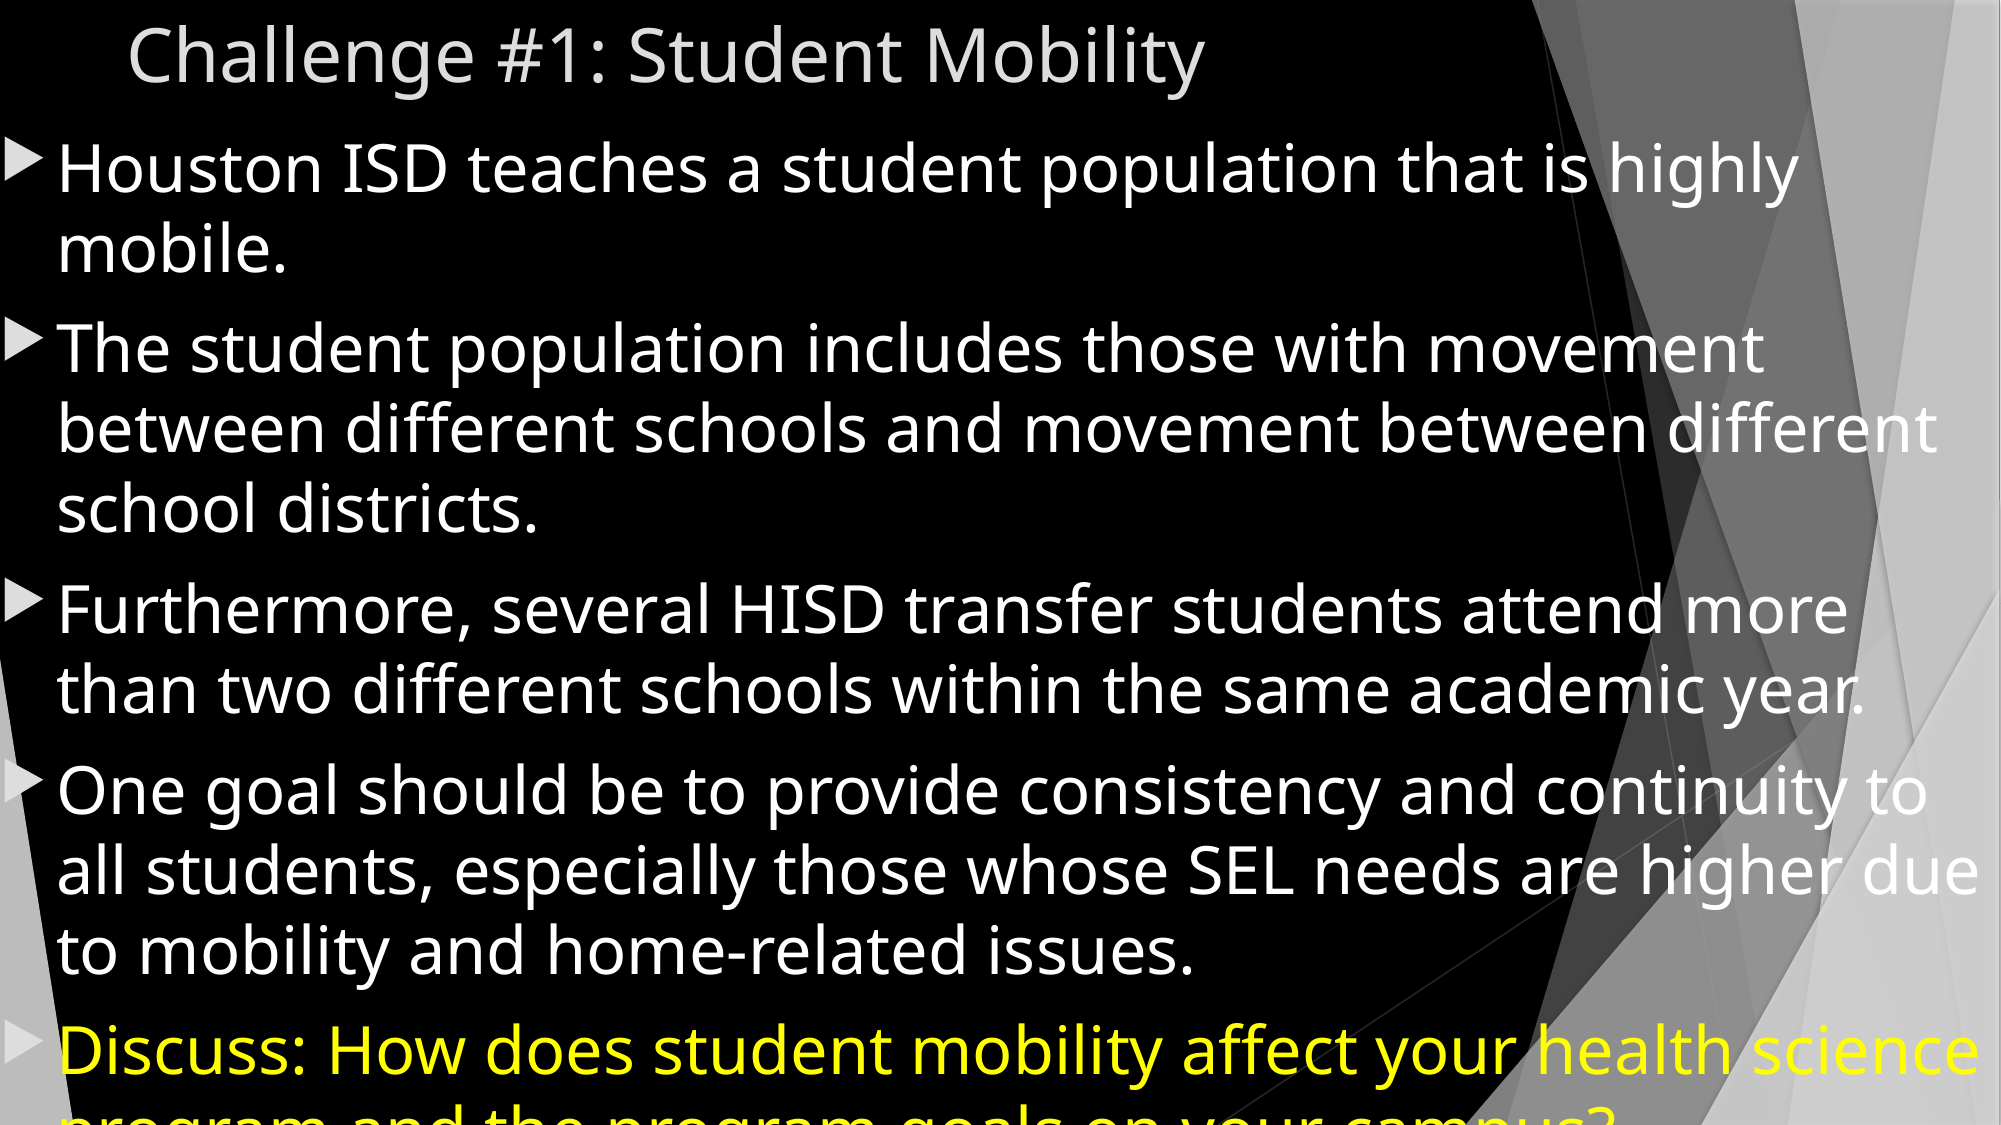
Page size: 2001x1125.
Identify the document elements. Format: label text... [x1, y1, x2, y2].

title Challenge #1: Student Mobility [111, 0, 1522, 117]
list Houston ISD teaches a student population that is highly mobile. The student population includes those with movement between different schools and movement between different school districts. Furthermore, several HISD transfer students attend more than two different schools within the same academic year. One goal should be to provide consistency and continuity to all students, especially those whose SEL needs are higher due to mobility and home-related issues. Discuss: How does student mobility affect your health science program and the program goals on your campus? [0, 117, 2000, 1125]
